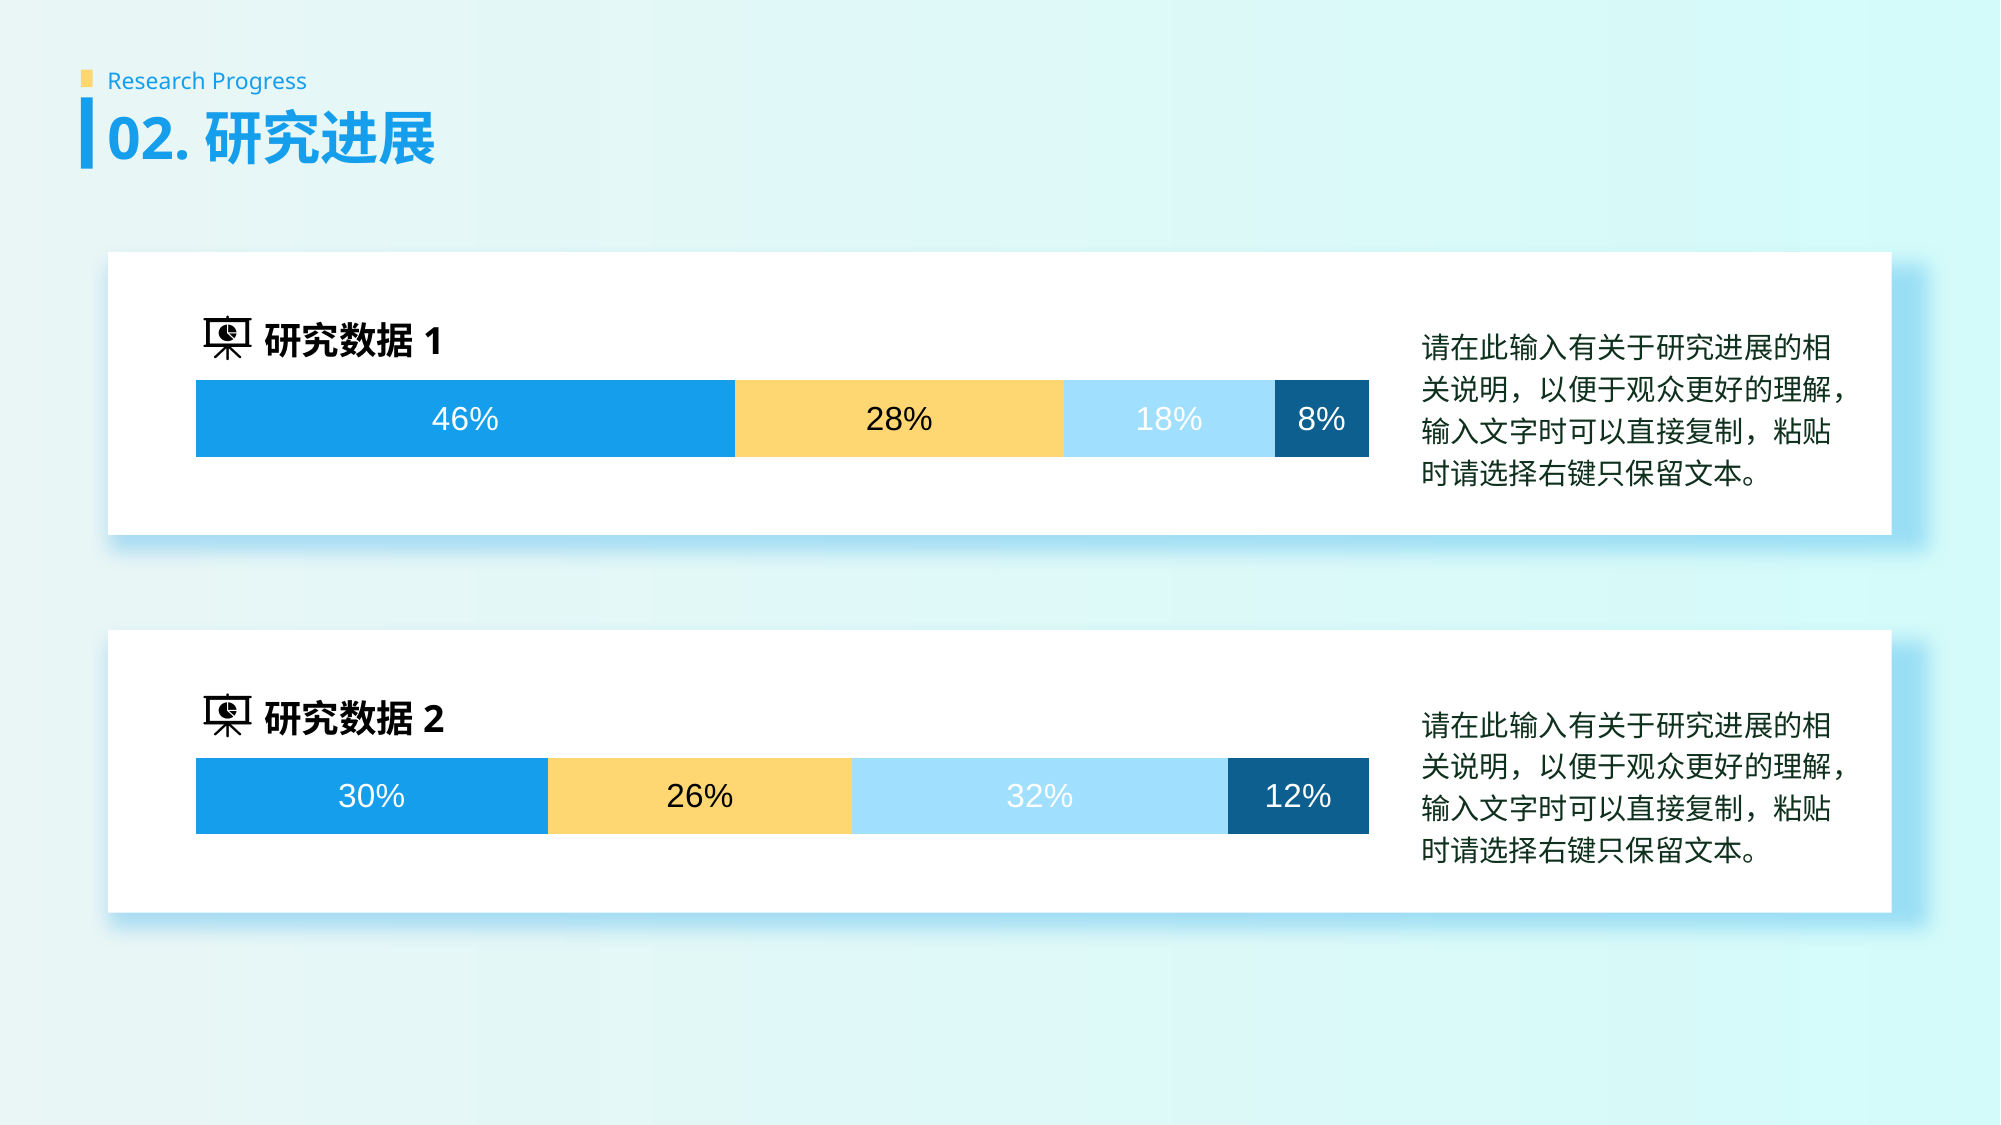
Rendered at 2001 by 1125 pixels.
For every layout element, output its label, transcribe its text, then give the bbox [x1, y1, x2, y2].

chart [167, 680, 1397, 921]
picture [197, 687, 258, 743]
text_box [107, 629, 1893, 914]
text_box 请在此输入有关于研究进展的相关说明，以便于观众更好的理解，输入文字时可以直接复制，粘贴时请选择右键只保留文本。 [1421, 699, 1833, 868]
text_box [107, 251, 1893, 536]
list 02.研究进展 [92, 102, 668, 185]
text_box 请在此输入有关于研究进展的相关说明，以便于观众更好的理解，输入文字时可以直接复制，粘贴时请选择右键只保留文本。 [1421, 322, 1833, 490]
list Research Progress [92, 58, 668, 102]
chart [167, 303, 1397, 544]
picture [197, 309, 258, 366]
